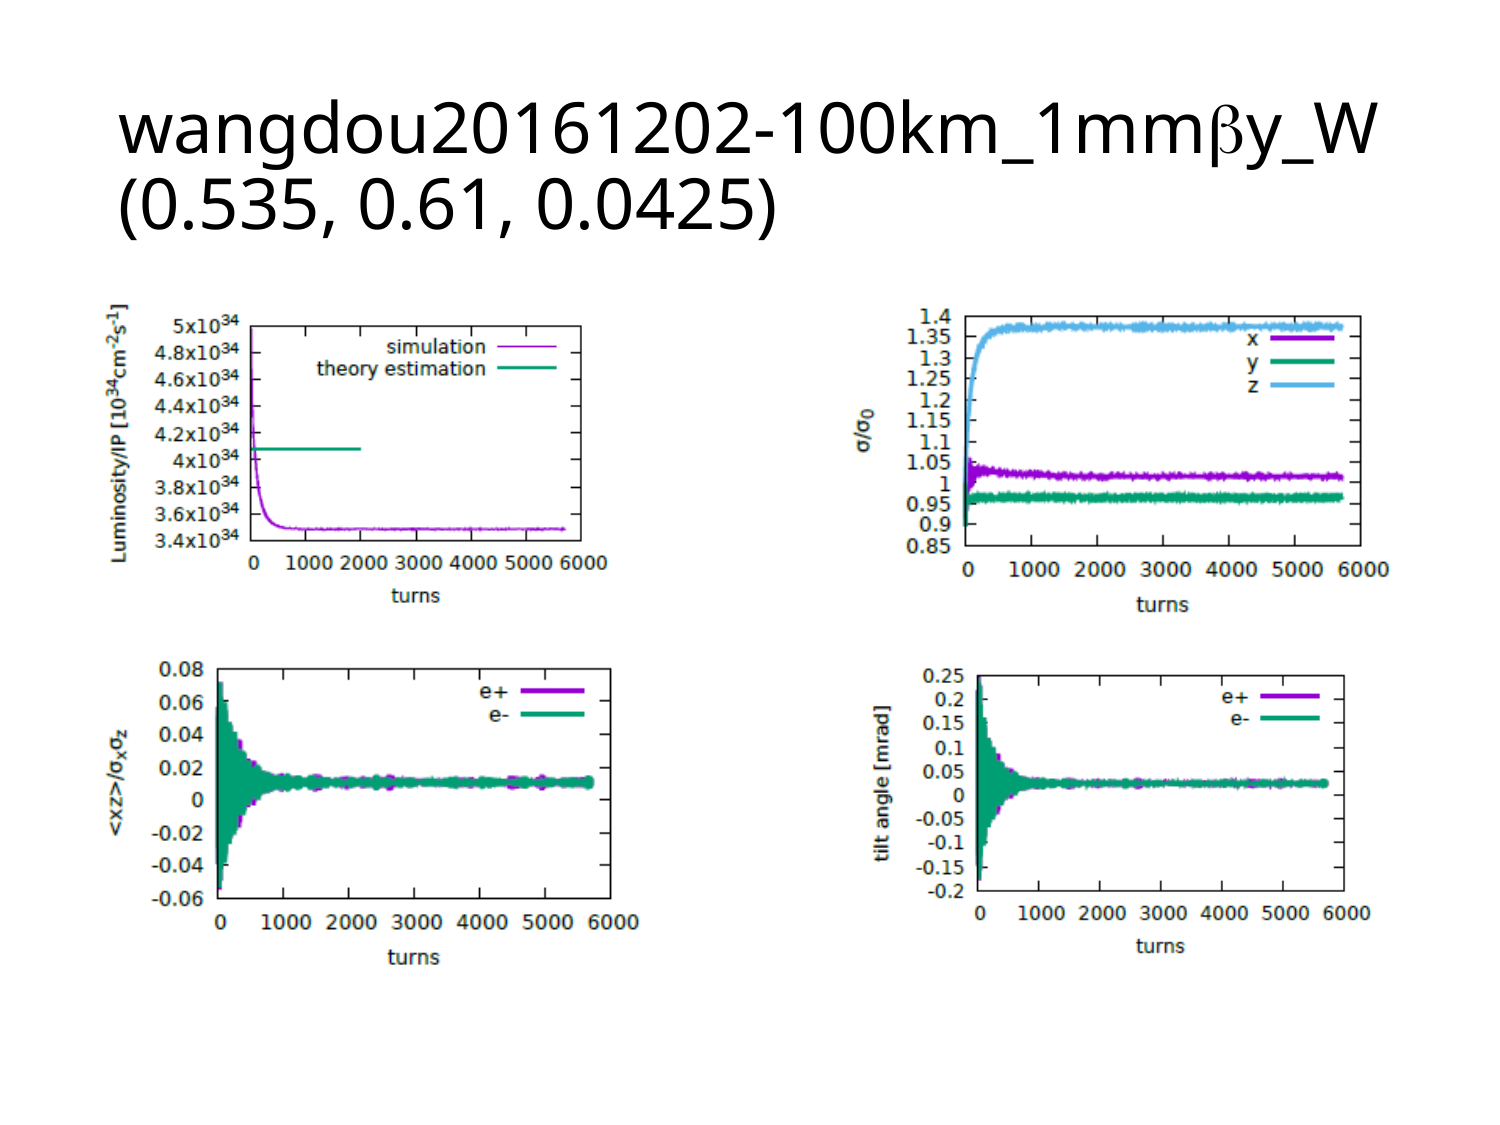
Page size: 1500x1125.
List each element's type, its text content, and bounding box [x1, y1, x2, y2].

picture [850, 299, 1397, 618]
picture [869, 661, 1378, 958]
picture [103, 299, 618, 606]
picture [103, 650, 650, 969]
title wangdou20161202-100km_1mmy_W (0.535, 0.61, 0.0425) [103, 59, 1397, 278]
